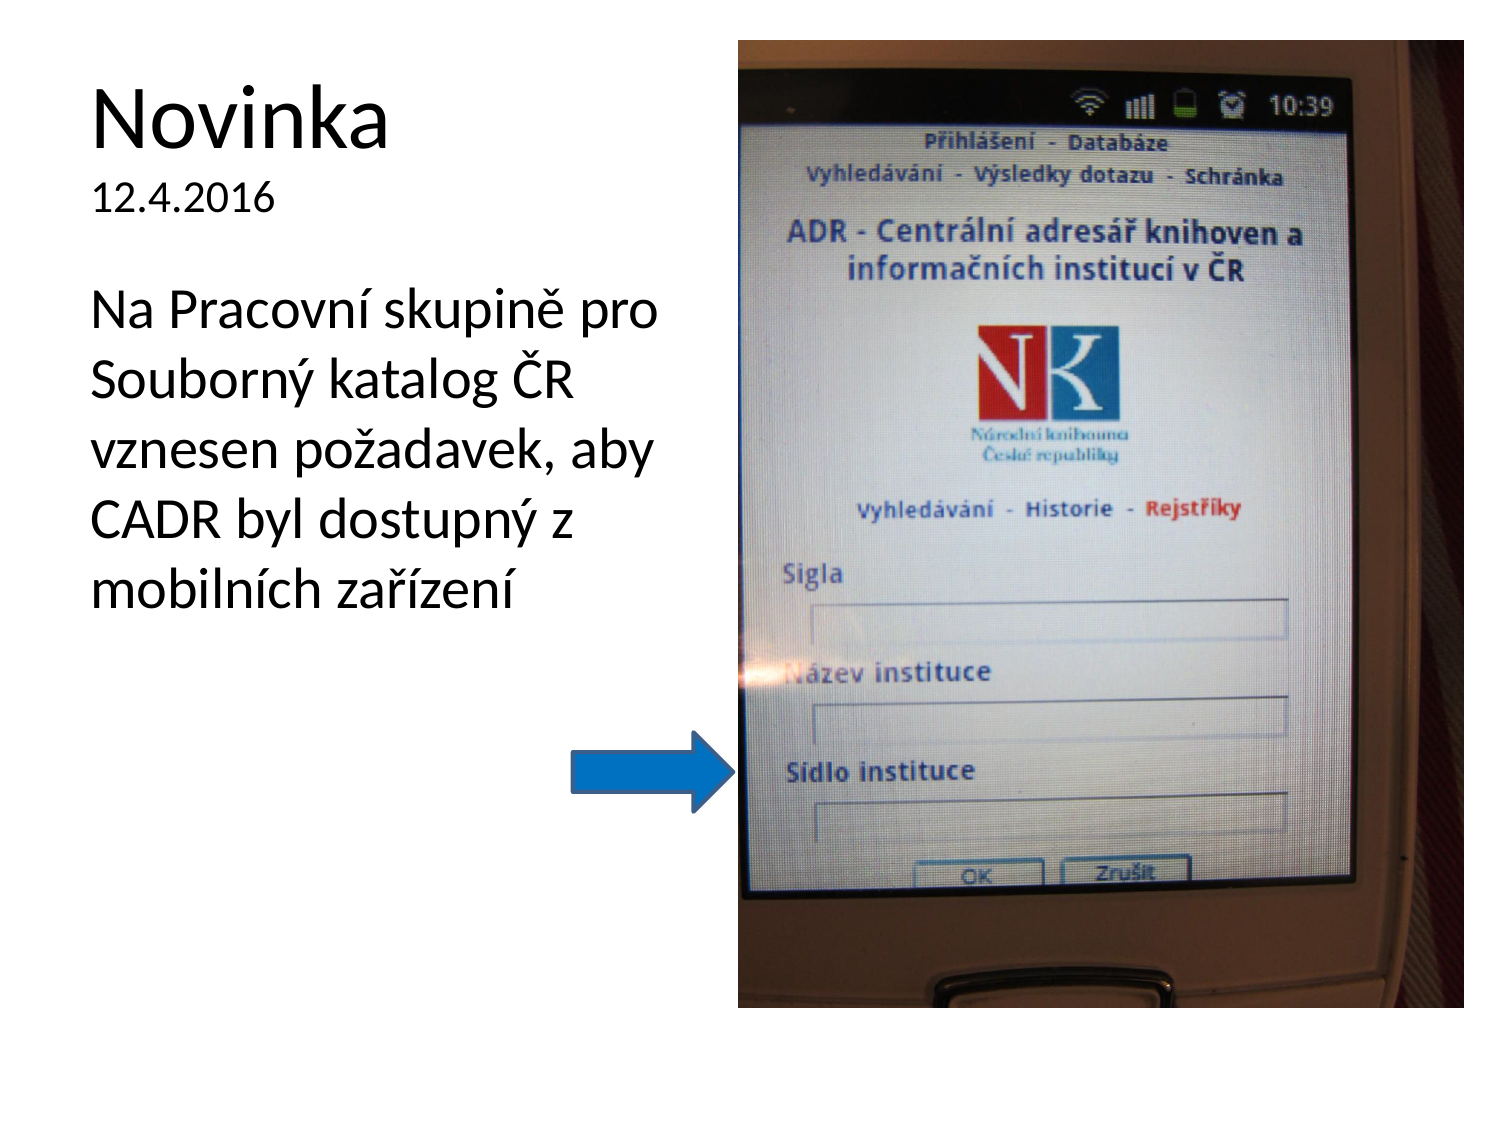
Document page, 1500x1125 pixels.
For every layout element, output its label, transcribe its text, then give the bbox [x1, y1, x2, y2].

list Na Pracovní skupině pro Souborný katalog ČR vznesen požadavek, aby CADR byl dostupný z mobilních zařízení [75, 262, 732, 1005]
text_box [570, 730, 732, 814]
picture [737, 39, 1465, 1008]
title Novinka 12.4.2016 [75, 45, 732, 233]
